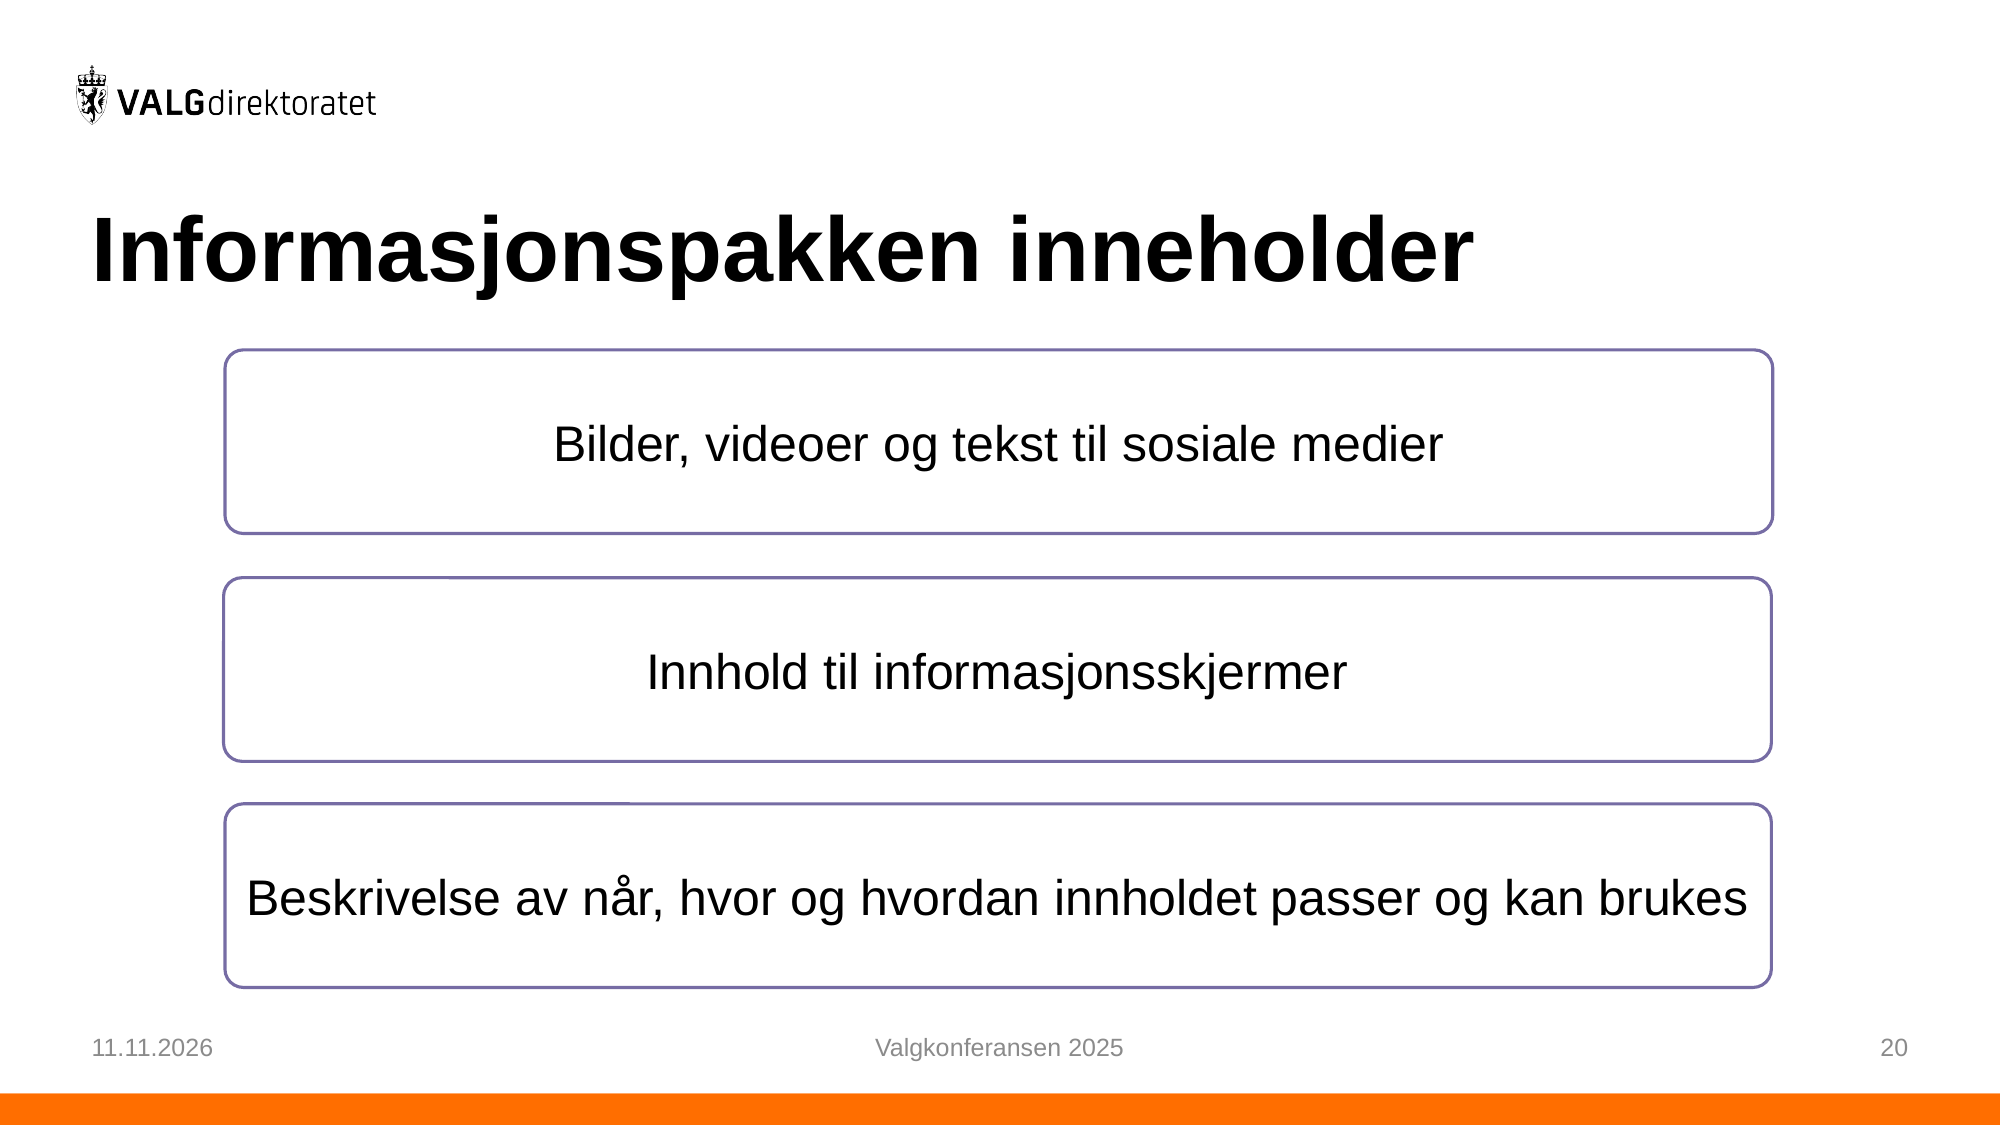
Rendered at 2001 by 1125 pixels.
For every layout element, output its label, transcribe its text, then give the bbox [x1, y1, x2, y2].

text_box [223, 577, 1772, 762]
footer Valgkonferansen 2025 [662, 1016, 1338, 1077]
slide_number 20 [1473, 1016, 1924, 1077]
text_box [224, 349, 1773, 534]
picture [76, 65, 376, 125]
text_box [224, 803, 1772, 988]
title Informasjonspakken inneholder [76, 142, 1924, 361]
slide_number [76, 1016, 527, 1077]
